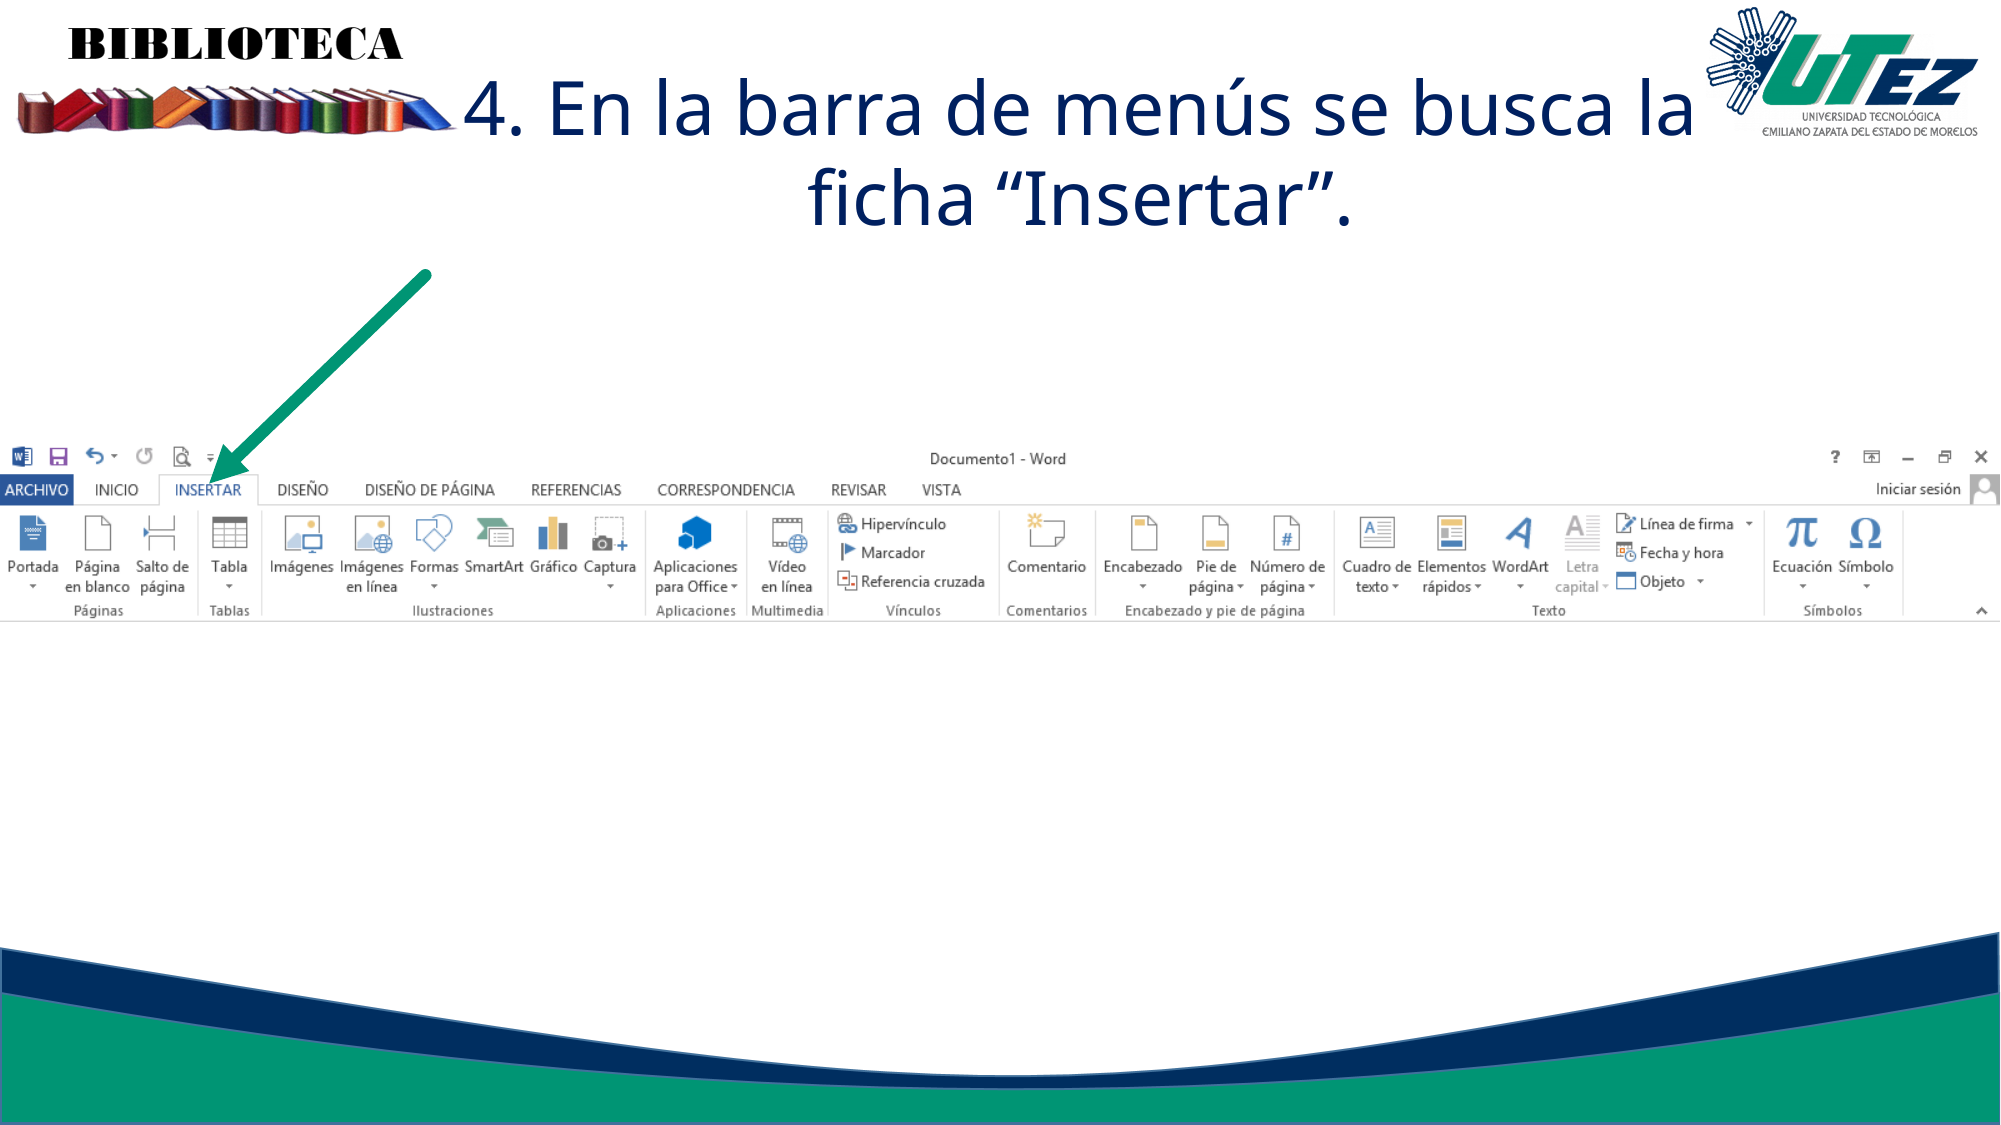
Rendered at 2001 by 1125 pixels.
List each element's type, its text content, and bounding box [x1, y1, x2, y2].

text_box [208, 274, 426, 484]
picture [0, 0, 2001, 1125]
title 4. En la barra de menús se busca la ficha “Insertar”. [427, 53, 1735, 264]
